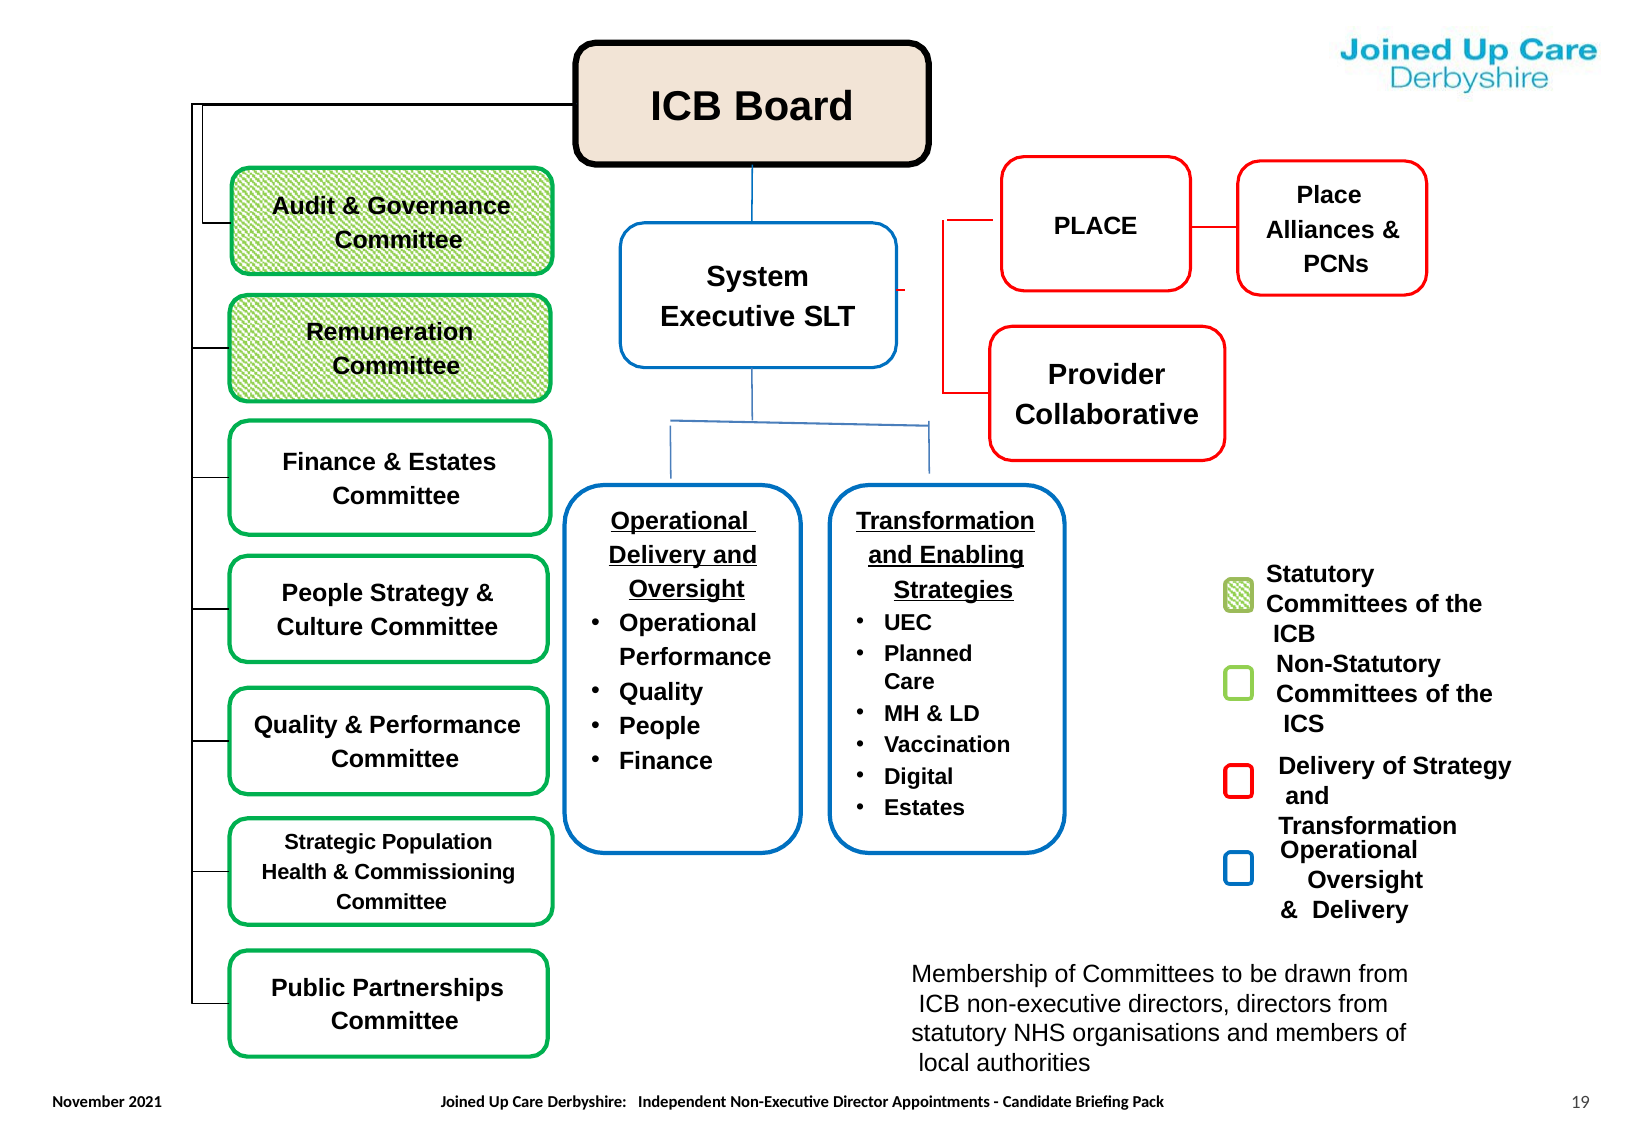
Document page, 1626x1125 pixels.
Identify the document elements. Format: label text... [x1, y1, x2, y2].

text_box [941, 159, 1429, 394]
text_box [191, 102, 1067, 1005]
picture [1329, 26, 1601, 102]
picture [1222, 850, 1254, 887]
text_box Membership of Committees to be drawn from ICB non-executive directors, directors from statutory NHS organisations and members of local authorities [909, 955, 1413, 1077]
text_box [1222, 576, 1254, 613]
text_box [572, 39, 933, 101]
text_box [229, 1013, 548, 1057]
text_box Public Partnerships Committee [268, 1013, 509, 1035]
text_box Statutory Committees of the ICB Non-Statutory Committees of the ICS Delivery of Strategy and Transformation [1264, 555, 1516, 840]
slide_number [50, 1093, 165, 1125]
text_box Provider Collaborative [1073, 403, 1202, 431]
text_box [1073, 403, 1225, 461]
picture [1222, 665, 1254, 702]
picture [1222, 763, 1254, 799]
text_box Operational Oversight & Delivery [1278, 840, 1425, 924]
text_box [669, 419, 931, 480]
footer Joined Up Care Derbyshire: Independent Non-Executive Director Appointments - Candidate Briefing Pack [438, 1093, 1172, 1125]
slide_number 19 [1564, 1092, 1599, 1125]
